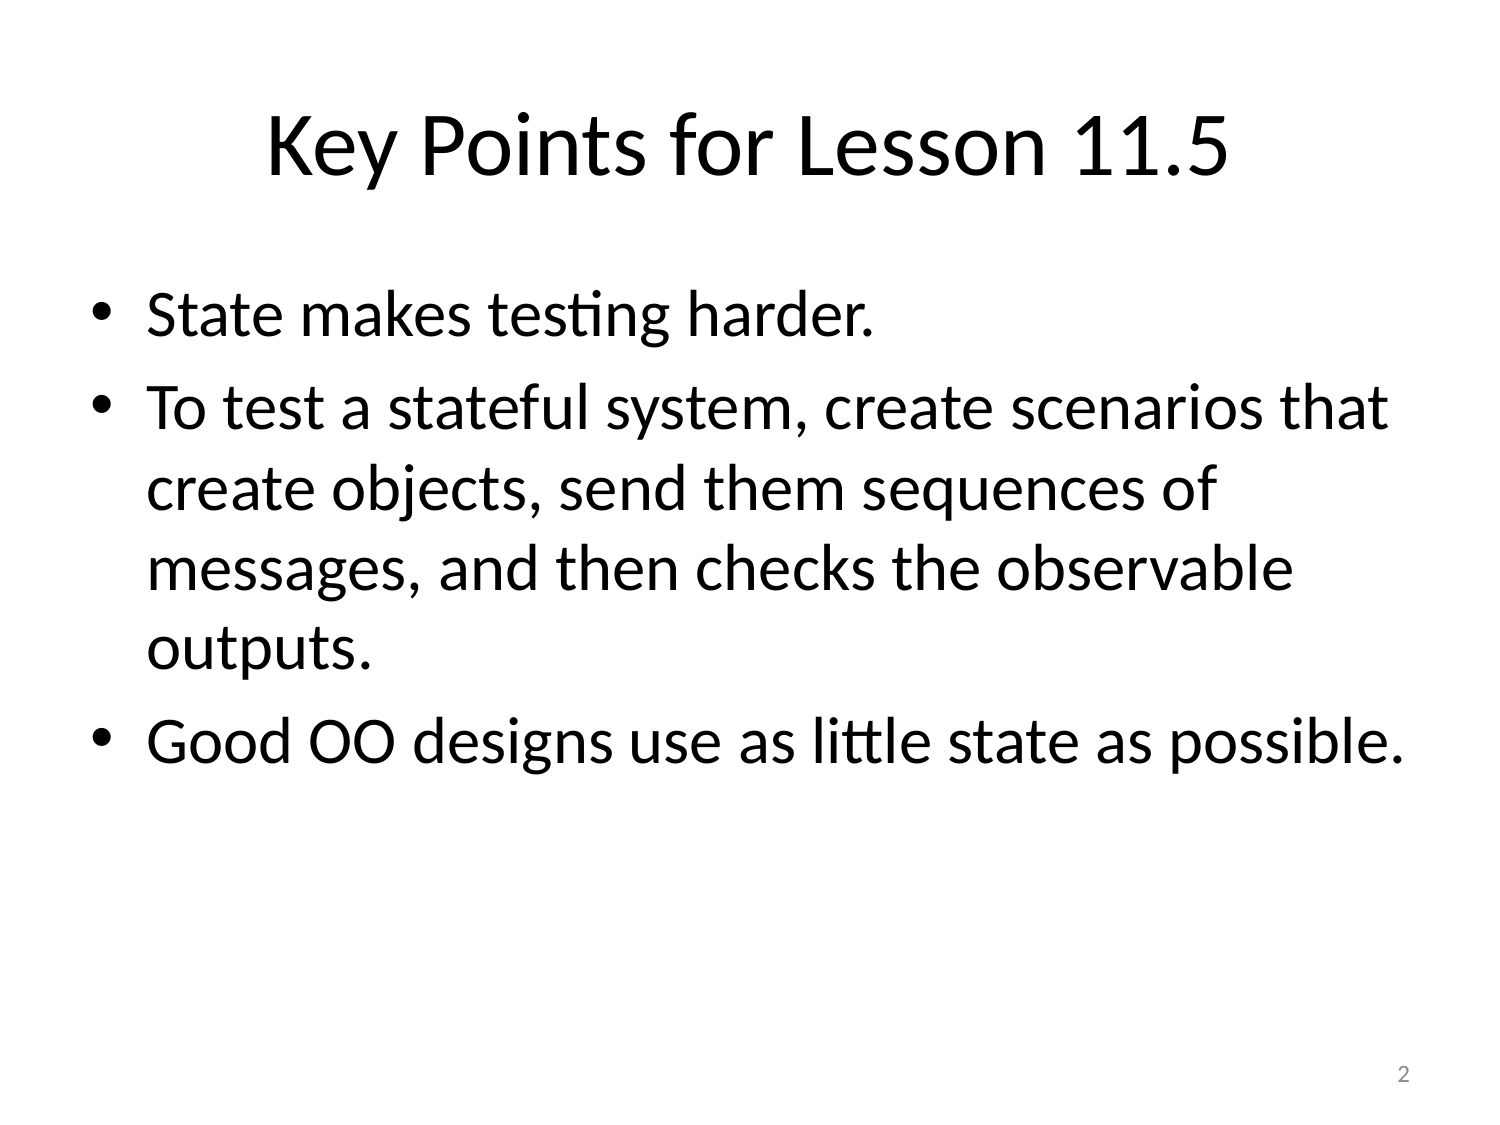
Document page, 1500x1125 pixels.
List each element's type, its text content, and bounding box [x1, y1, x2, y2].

title Key Points for Lesson 11.5 [75, 45, 1425, 233]
slide_number 2 [1074, 1042, 1425, 1103]
list State makes testing harder. To test a stateful system, create scenarios that create objects, send them sequences of messages, and then checks the observable outputs. Good OO designs use as little state as possible. [75, 262, 1425, 1005]
